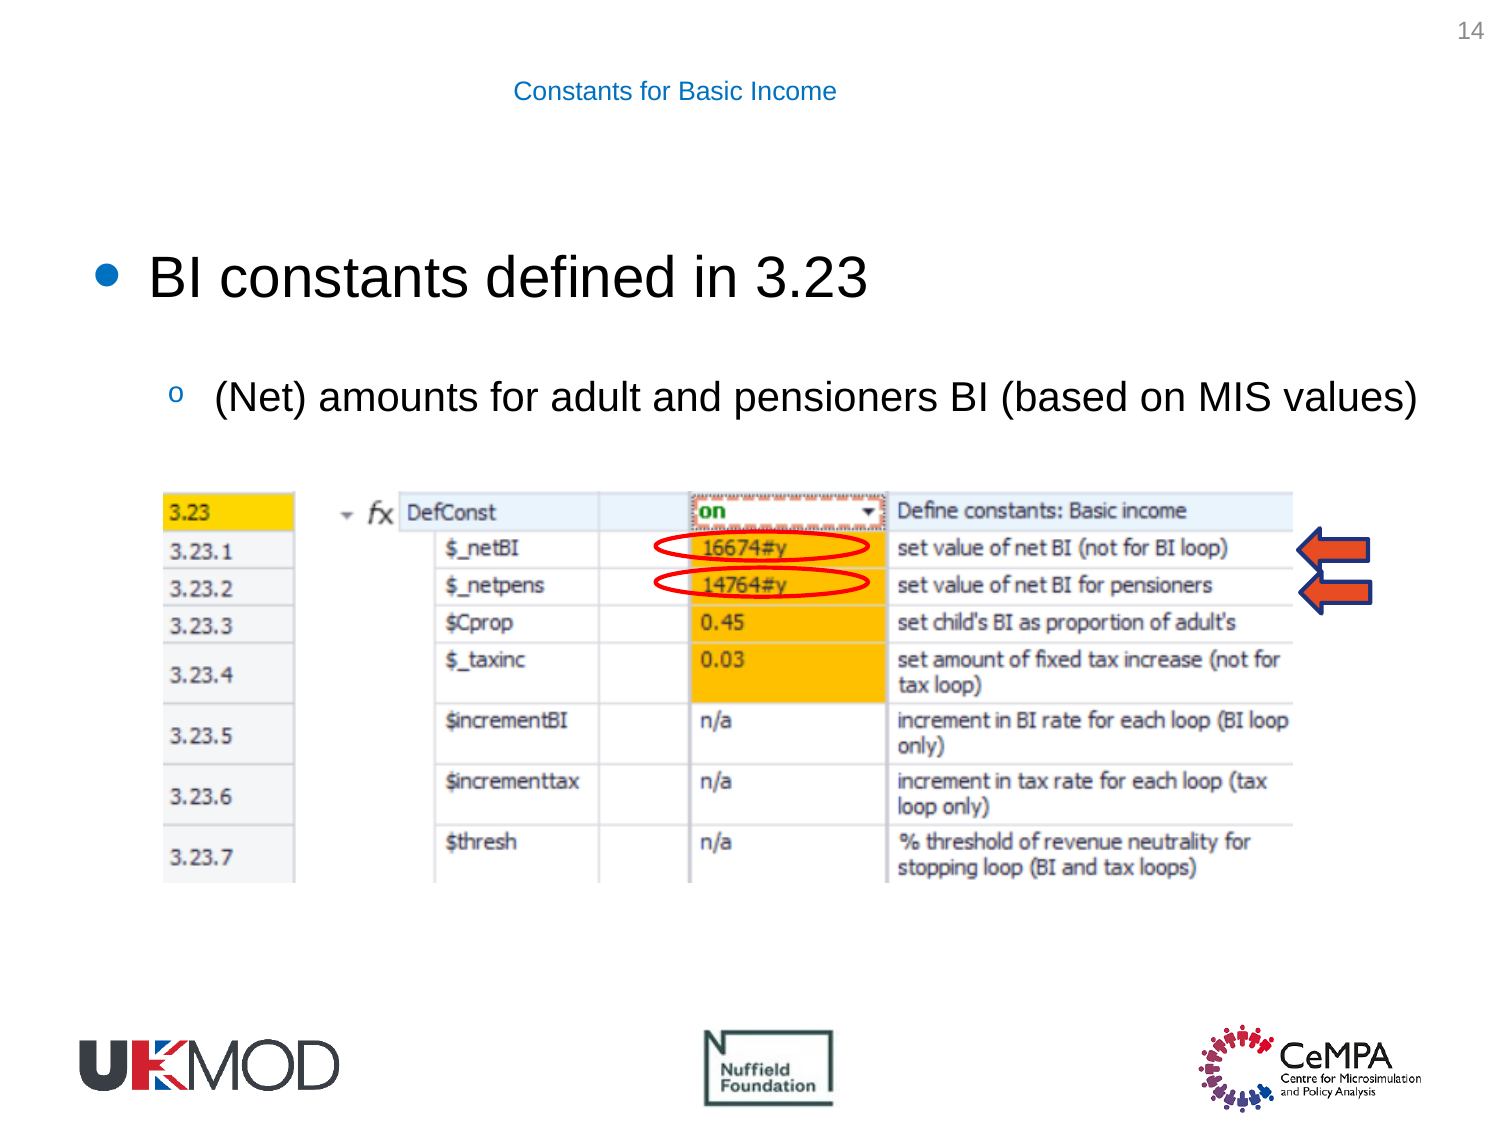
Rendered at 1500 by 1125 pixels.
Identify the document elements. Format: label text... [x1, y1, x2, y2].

slide_number 14 [1149, 0, 1500, 60]
text_box [1299, 569, 1373, 616]
picture [162, 491, 1294, 883]
title Constants for Basic Income [0, 66, 1350, 114]
picture [701, 1059, 840, 1108]
text_box [1299, 526, 1371, 572]
picture [73, 1036, 343, 1094]
list BI constants defined in 3.23 (Net) amounts for adult and pensioners BI (based on MIS values) [77, 231, 1500, 1059]
picture [1198, 1059, 1421, 1113]
